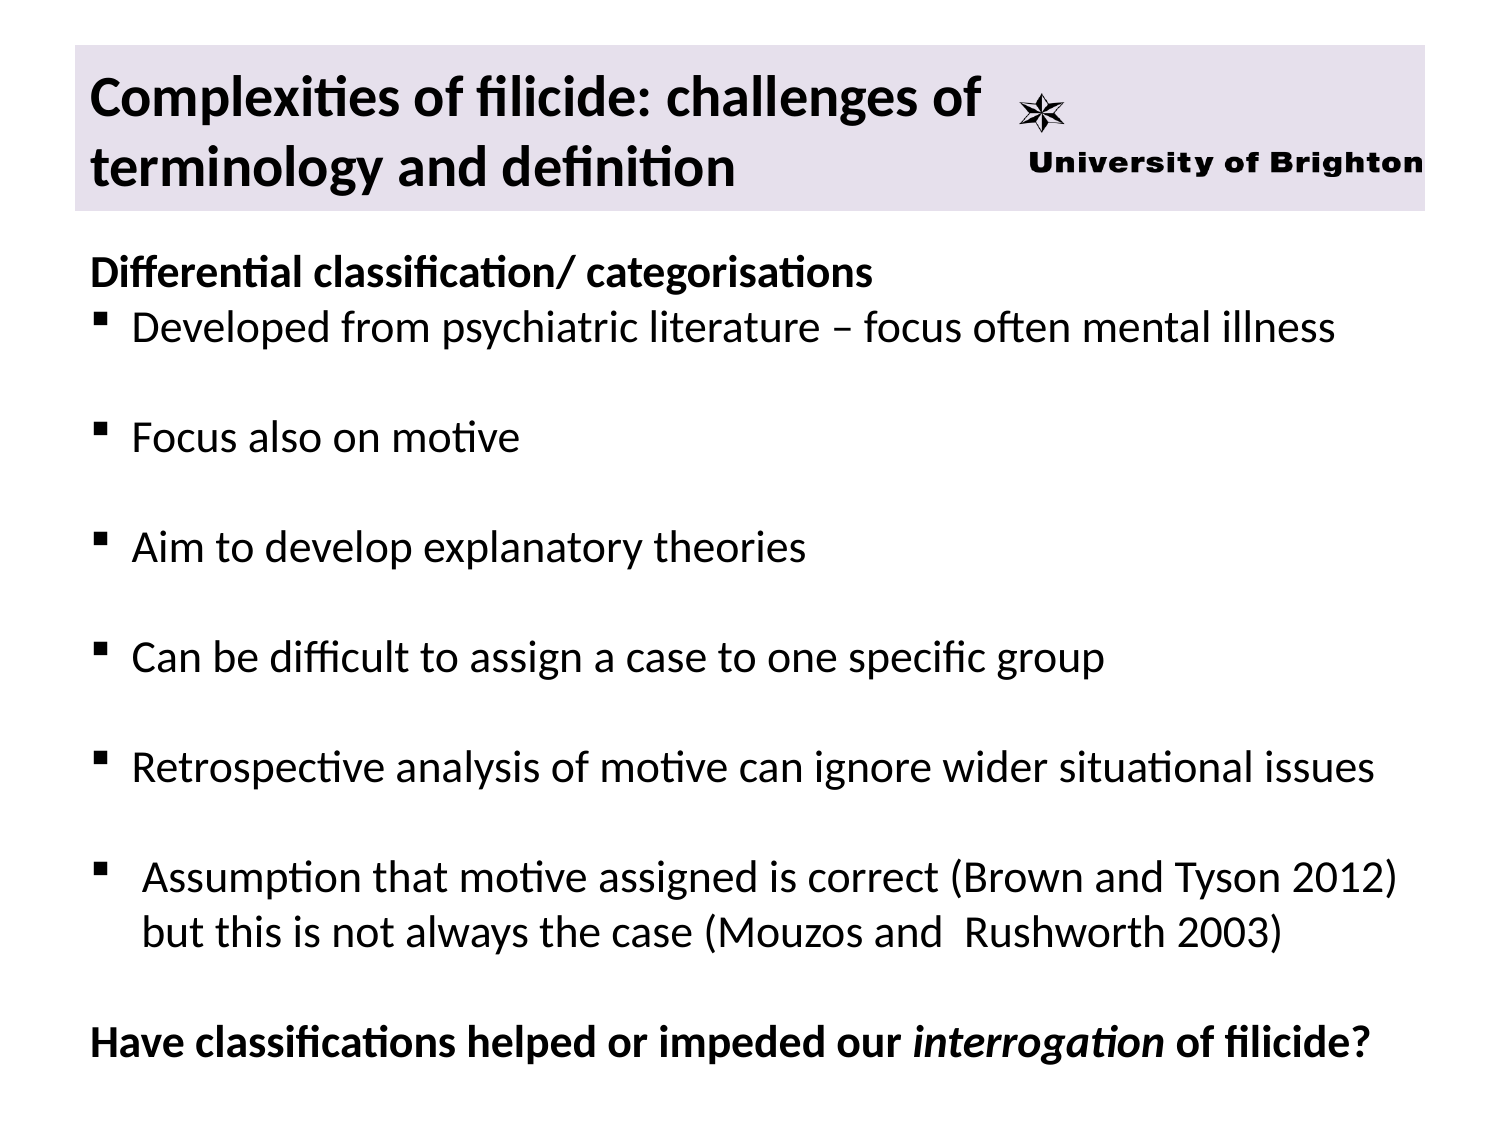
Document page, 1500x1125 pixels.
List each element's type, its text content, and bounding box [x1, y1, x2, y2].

title Complexities of filicide: challenges of terminology and definition [75, 45, 1425, 211]
picture [1019, 93, 1422, 177]
list Differential classification/ categorisations Developed from psychiatric literature – focus often mental illness Focus also on motive Aim to develop explanatory theories Can be difficult to assign a case to one specific group Retrospective analysis of motive can ignore wider situational issues Assumption that motive assigned is correct (Brown and Tyson 2012) but this is not always the case (Mouzos and Rushworth 2003) Have classifications helped or impeded our interrogation of filicide? [75, 234, 1425, 1067]
